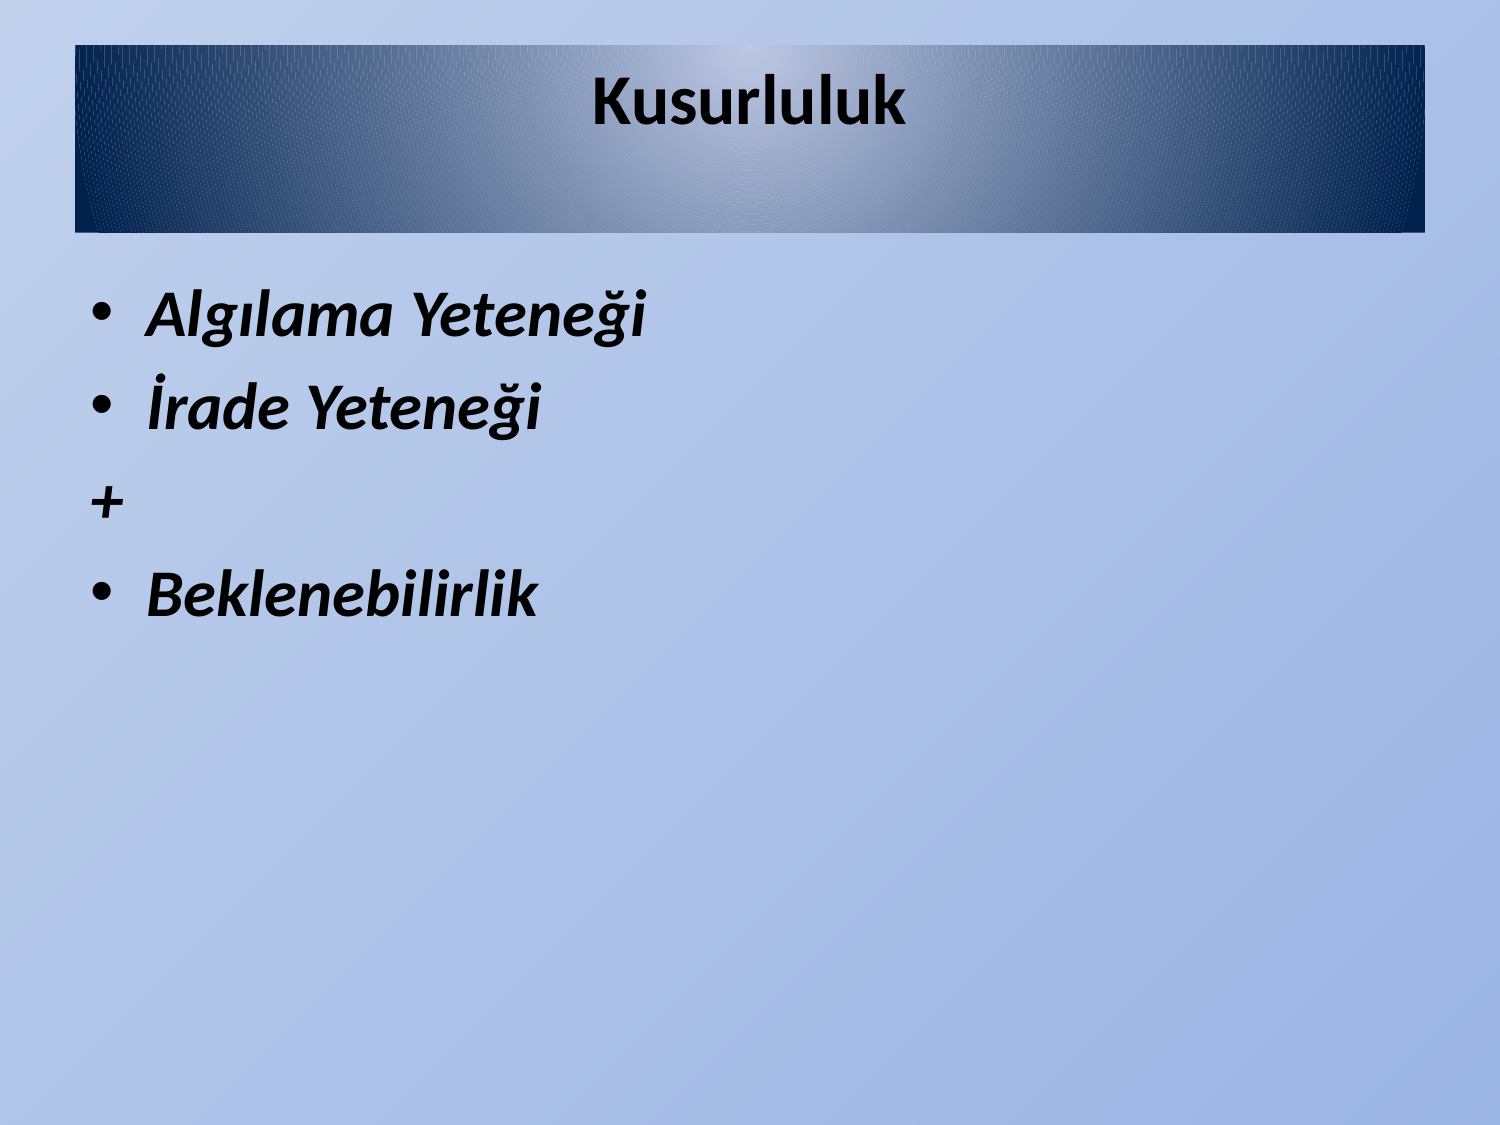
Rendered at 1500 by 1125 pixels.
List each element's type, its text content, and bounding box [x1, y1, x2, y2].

list Algılama Yeteneği İrade Yeteneği + Beklenebilirlik [75, 262, 1425, 1005]
title Kusurluluk [75, 45, 1425, 233]
